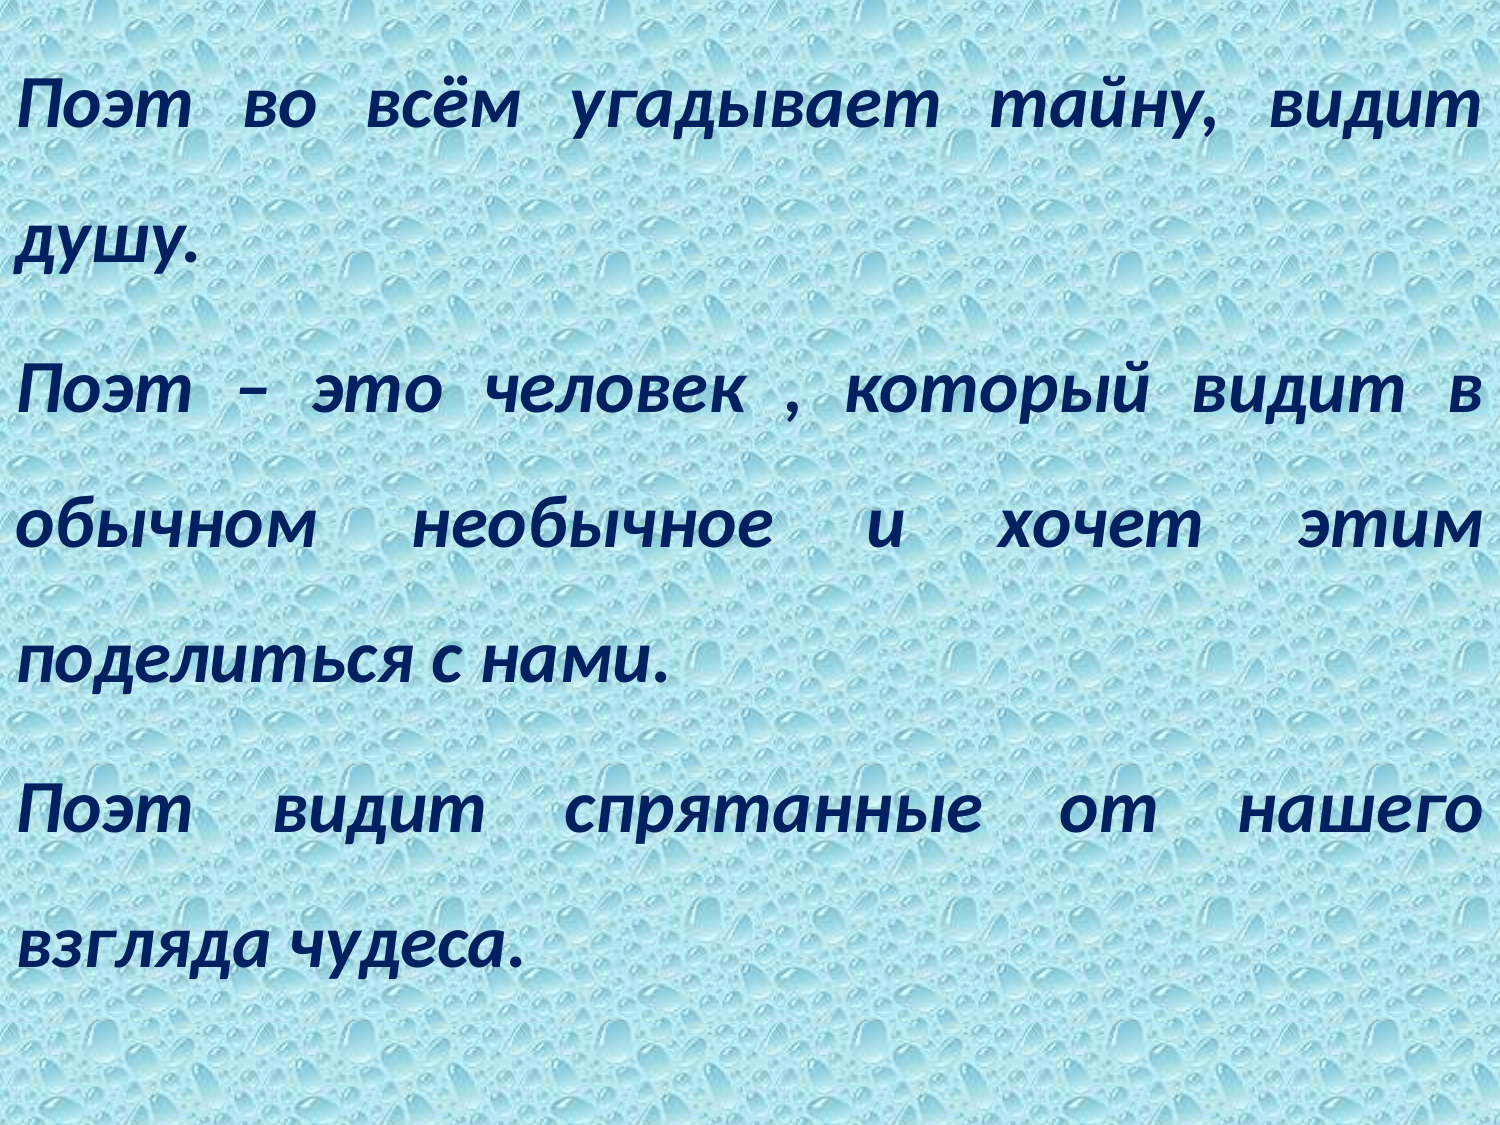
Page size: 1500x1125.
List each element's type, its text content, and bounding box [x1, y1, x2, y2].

subtitle Поэт во всём угадывает тайну, видит душу. Поэт – это человек , который видит в обычном необычное и хочет этим поделиться с нами. Поэт видит спрятанные от нашего взгляда чудеса. [0, 0, 1500, 1125]
